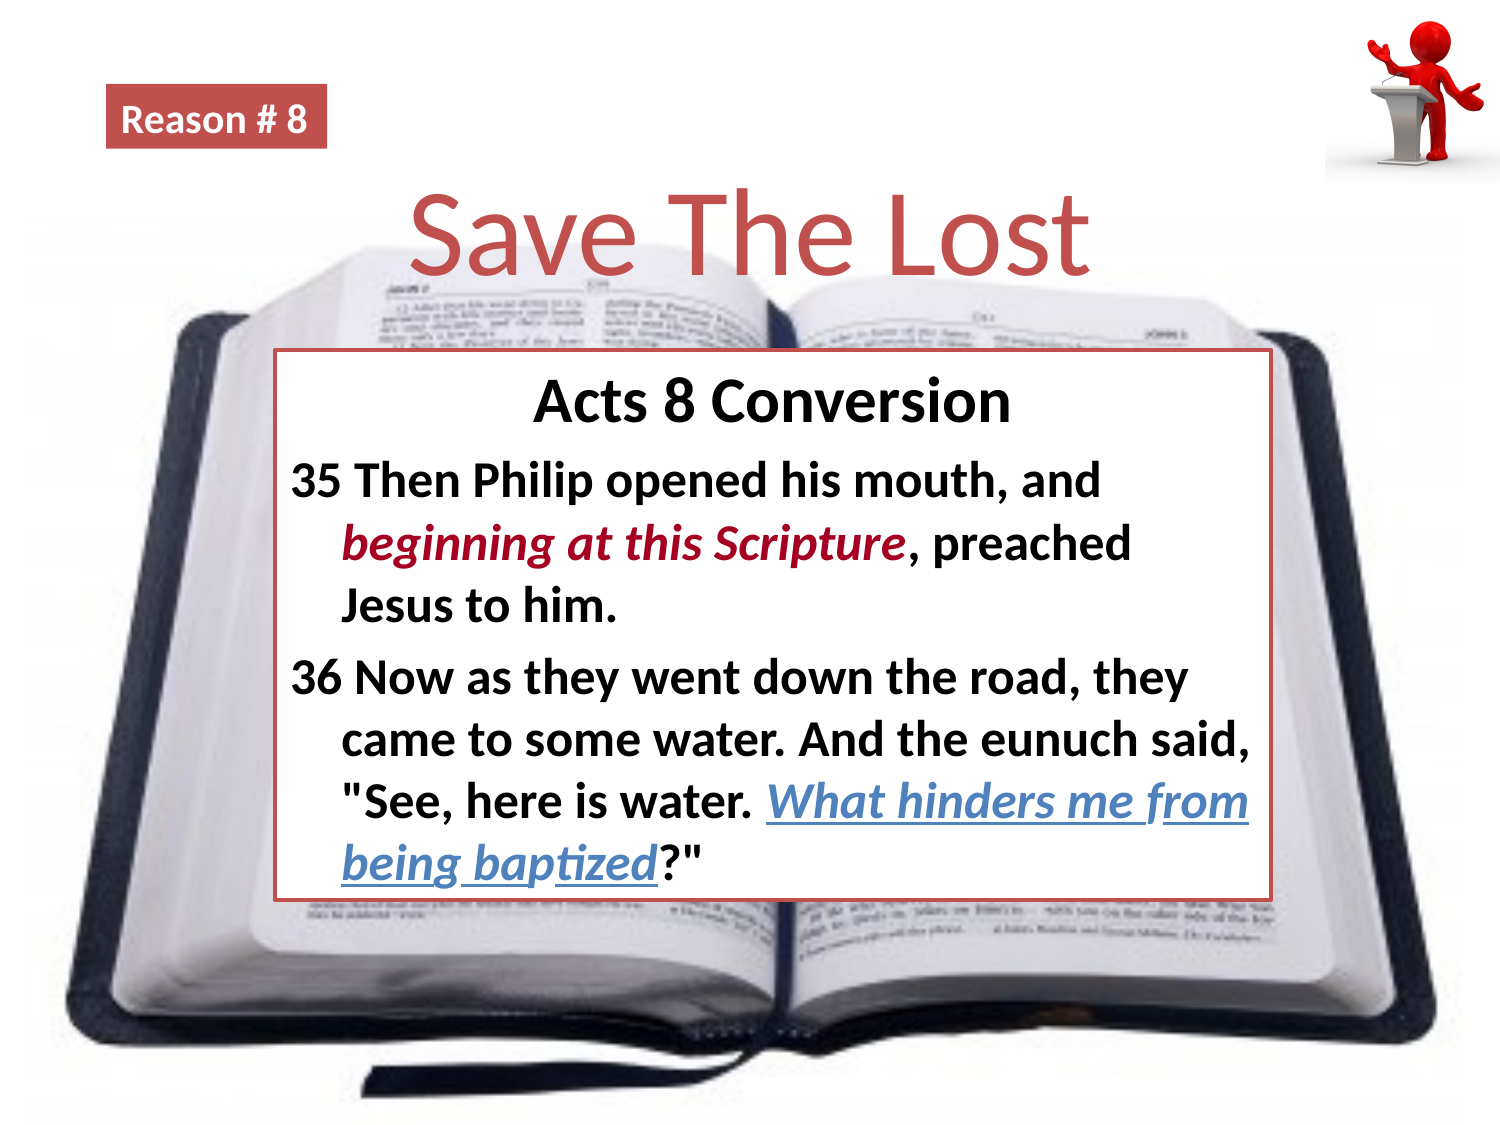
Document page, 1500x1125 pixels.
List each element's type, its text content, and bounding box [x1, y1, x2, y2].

text_box Reason # 8 [106, 83, 328, 149]
picture [1324, 7, 1500, 183]
picture [24, 215, 1463, 1125]
title Save The Lost [0, 0, 1500, 450]
